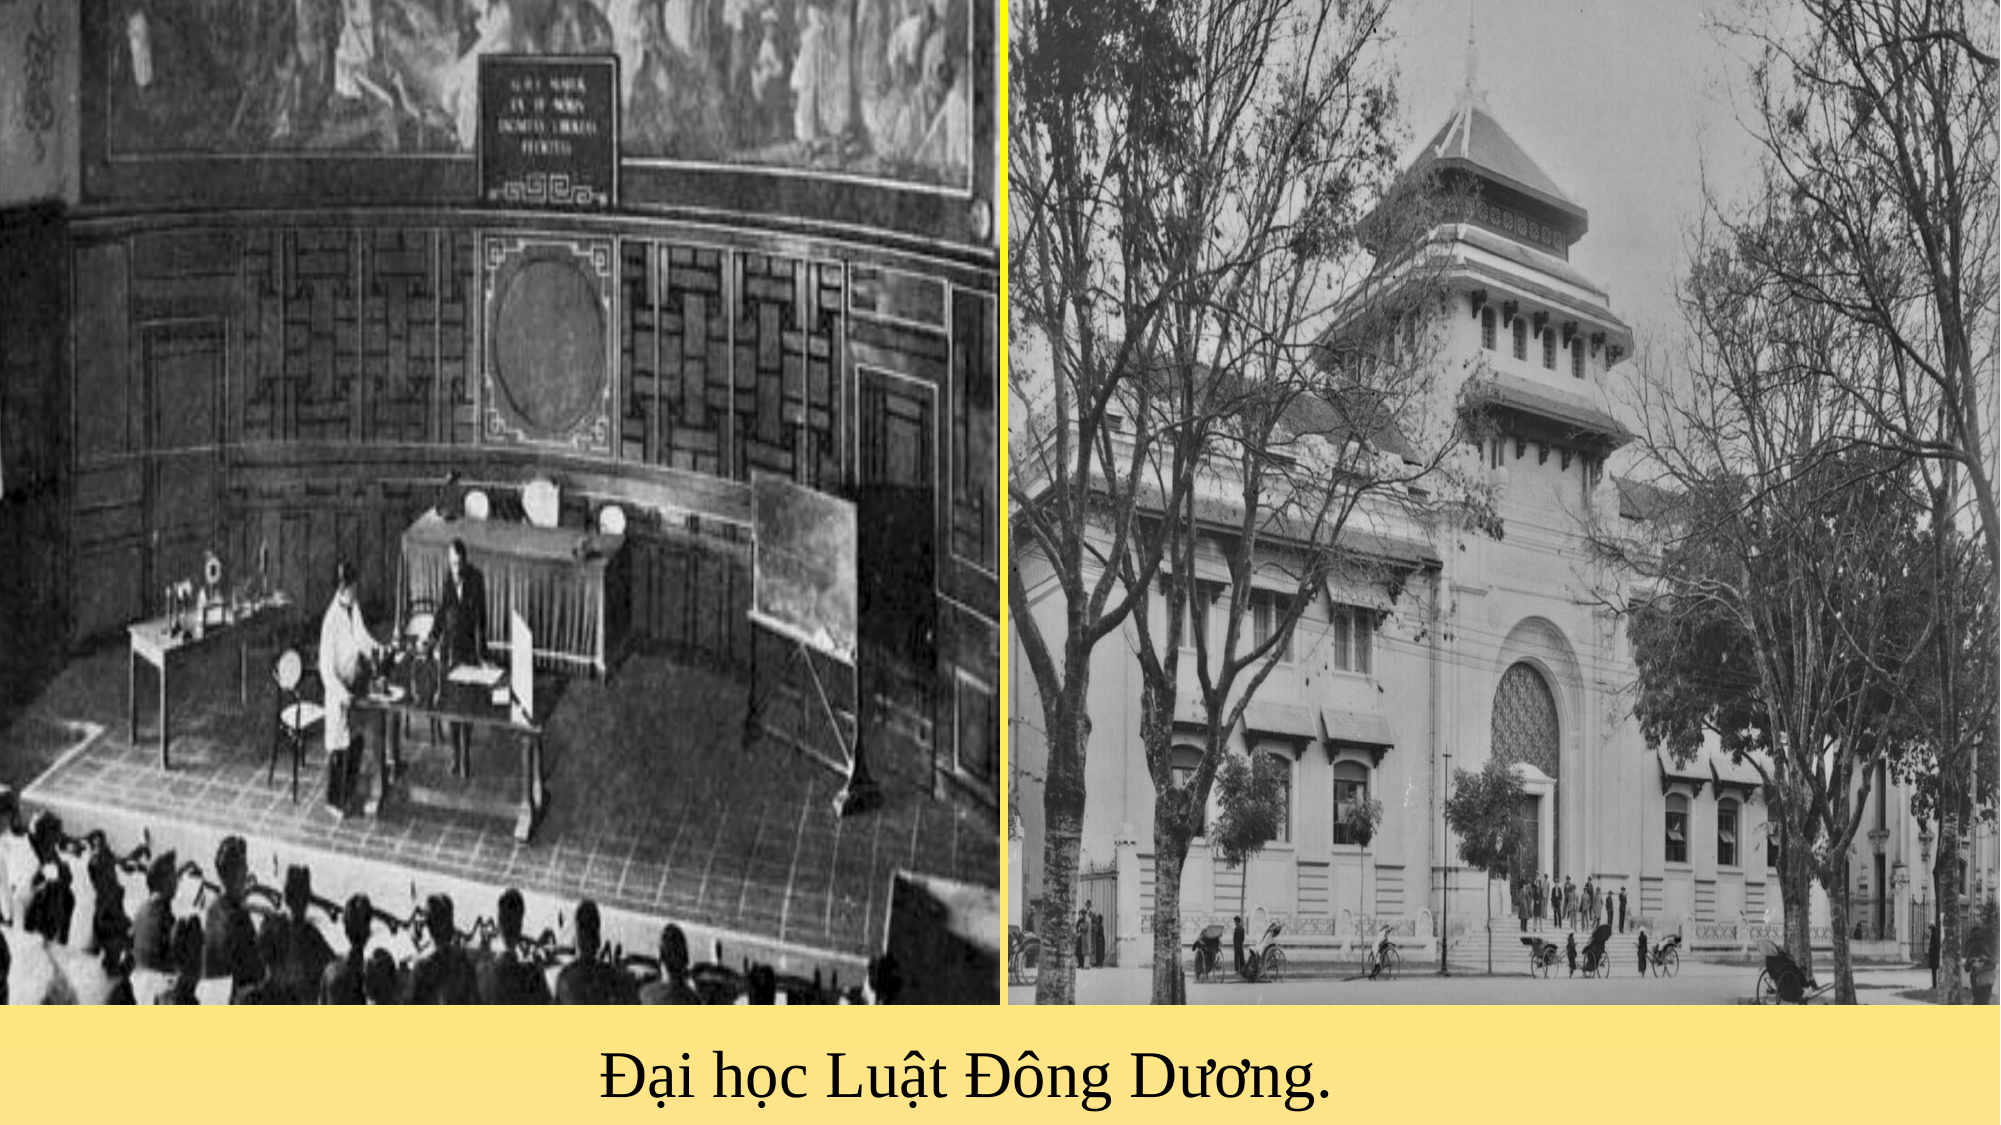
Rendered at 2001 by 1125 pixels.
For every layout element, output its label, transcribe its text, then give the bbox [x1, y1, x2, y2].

picture [0, 0, 1001, 1006]
text_box Đại học Luật Đông Dương. [584, 1023, 1350, 1119]
picture [1007, 0, 2000, 1006]
